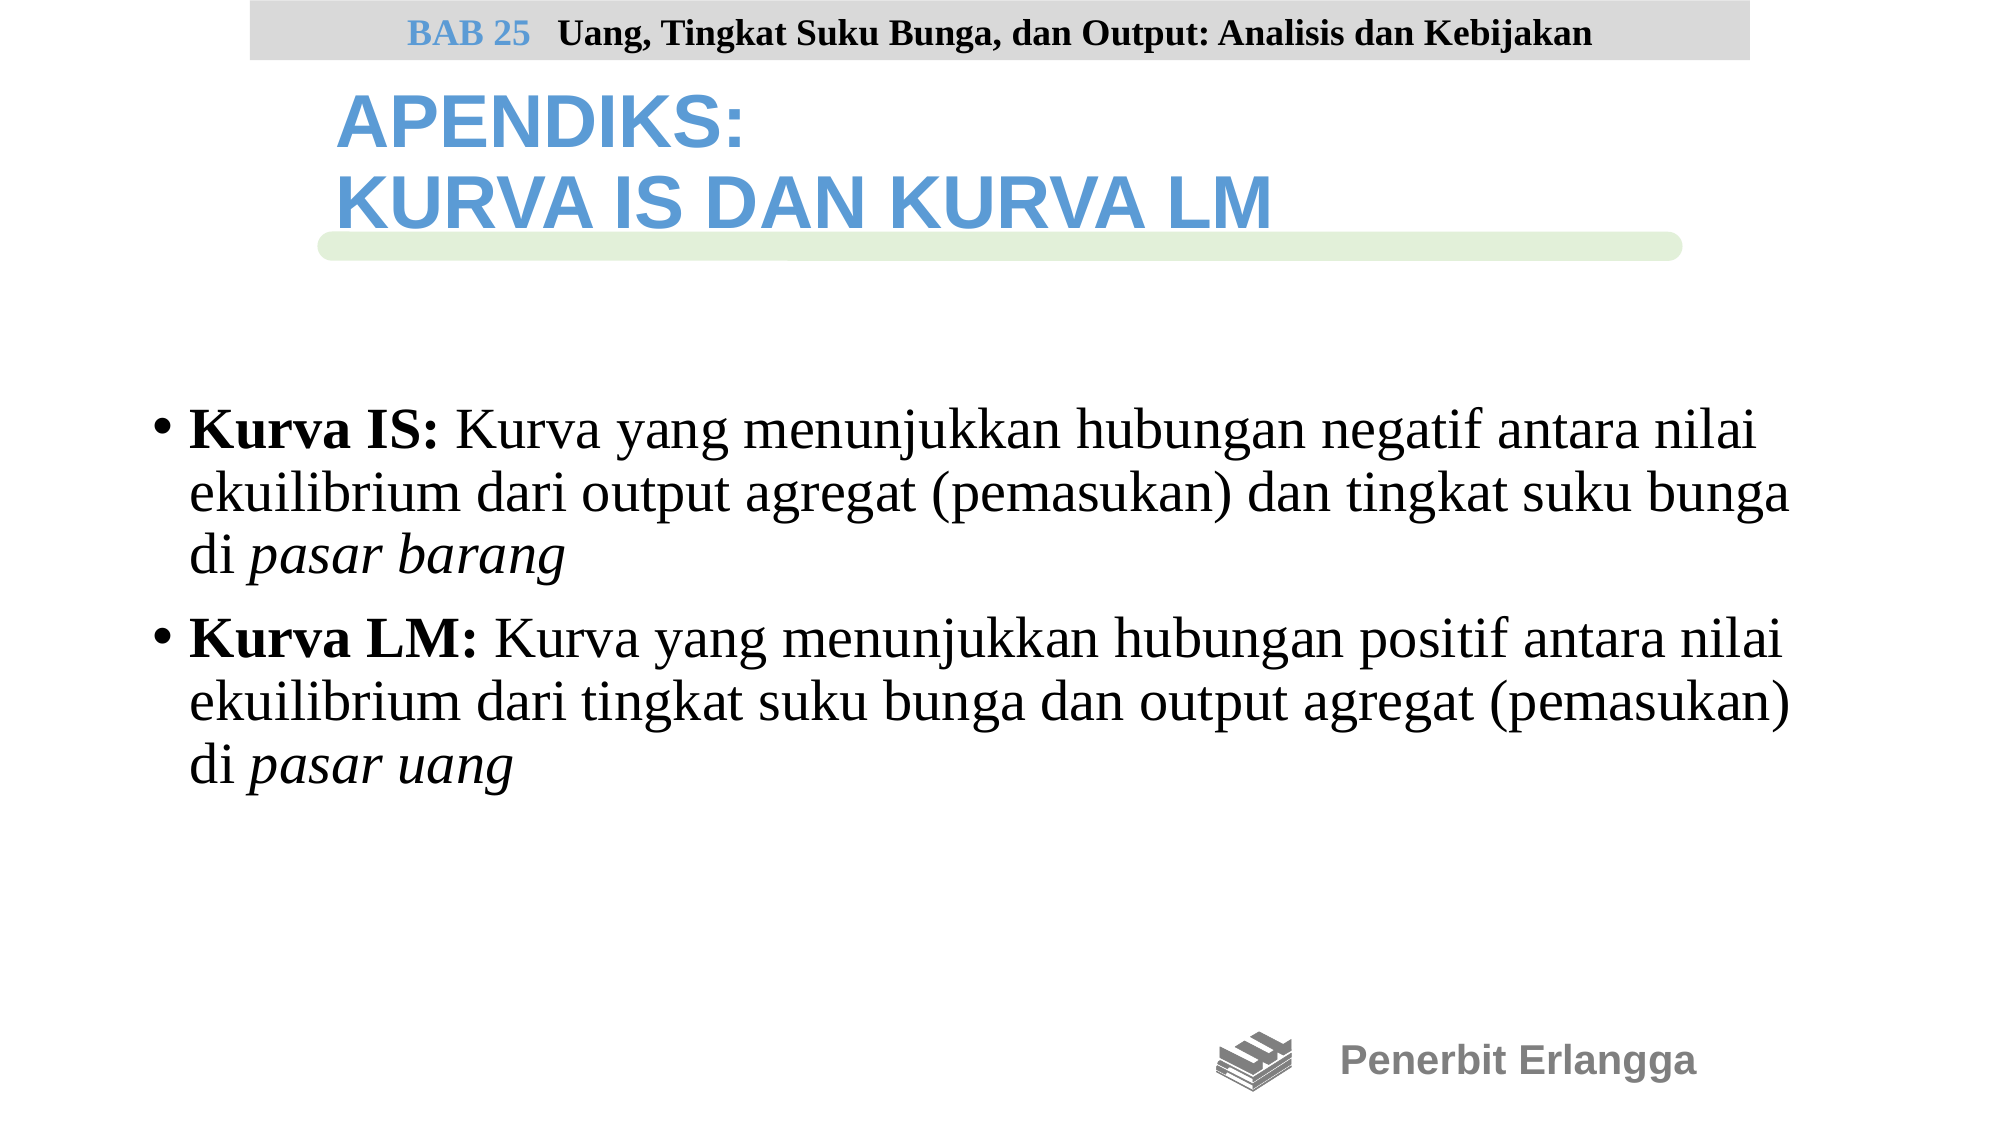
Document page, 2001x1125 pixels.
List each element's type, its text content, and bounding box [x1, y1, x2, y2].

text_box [1216, 1031, 1292, 1092]
list Kurva IS: Kurva yang menunjukkan hubungan negatif antara nilai ekuilibrium dari output agregat (pemasukan) dan tingkat suku bunga di pasar barang Kurva LM: Kurva yang menunjukkan hubungan positif antara nilai ekuilibrium dari tingkat suku bunga dan output agregat (pemasukan) di pasar uang [137, 299, 1863, 1014]
title APENDIKS: KURVA IS DAN KURVA LM [320, 70, 1671, 258]
text_box BAB 25 Uang, Tingkat Suku Bunga, dan Output: Analisis dan Kebijakan [249, 0, 1750, 61]
text_box Penerbit Erlangga [1324, 1025, 1712, 1090]
